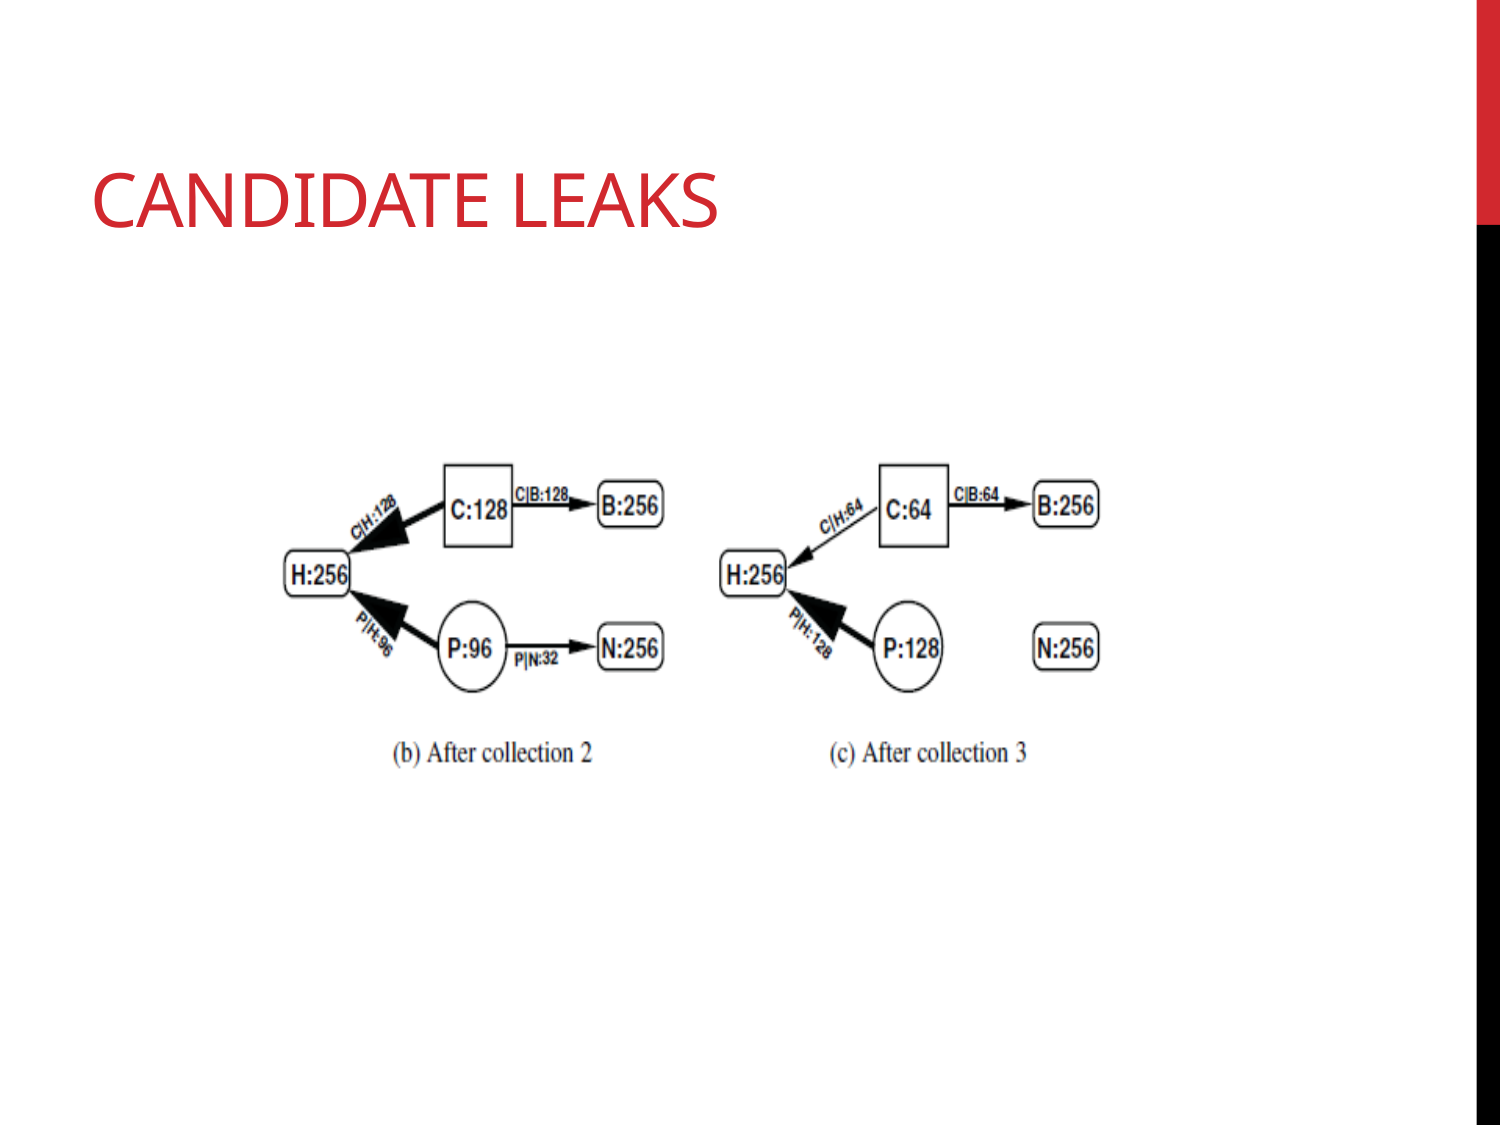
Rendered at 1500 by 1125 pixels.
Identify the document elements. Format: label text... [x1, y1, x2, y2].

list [240, 424, 1160, 785]
title Candidate Leaks [75, 25, 1025, 250]
